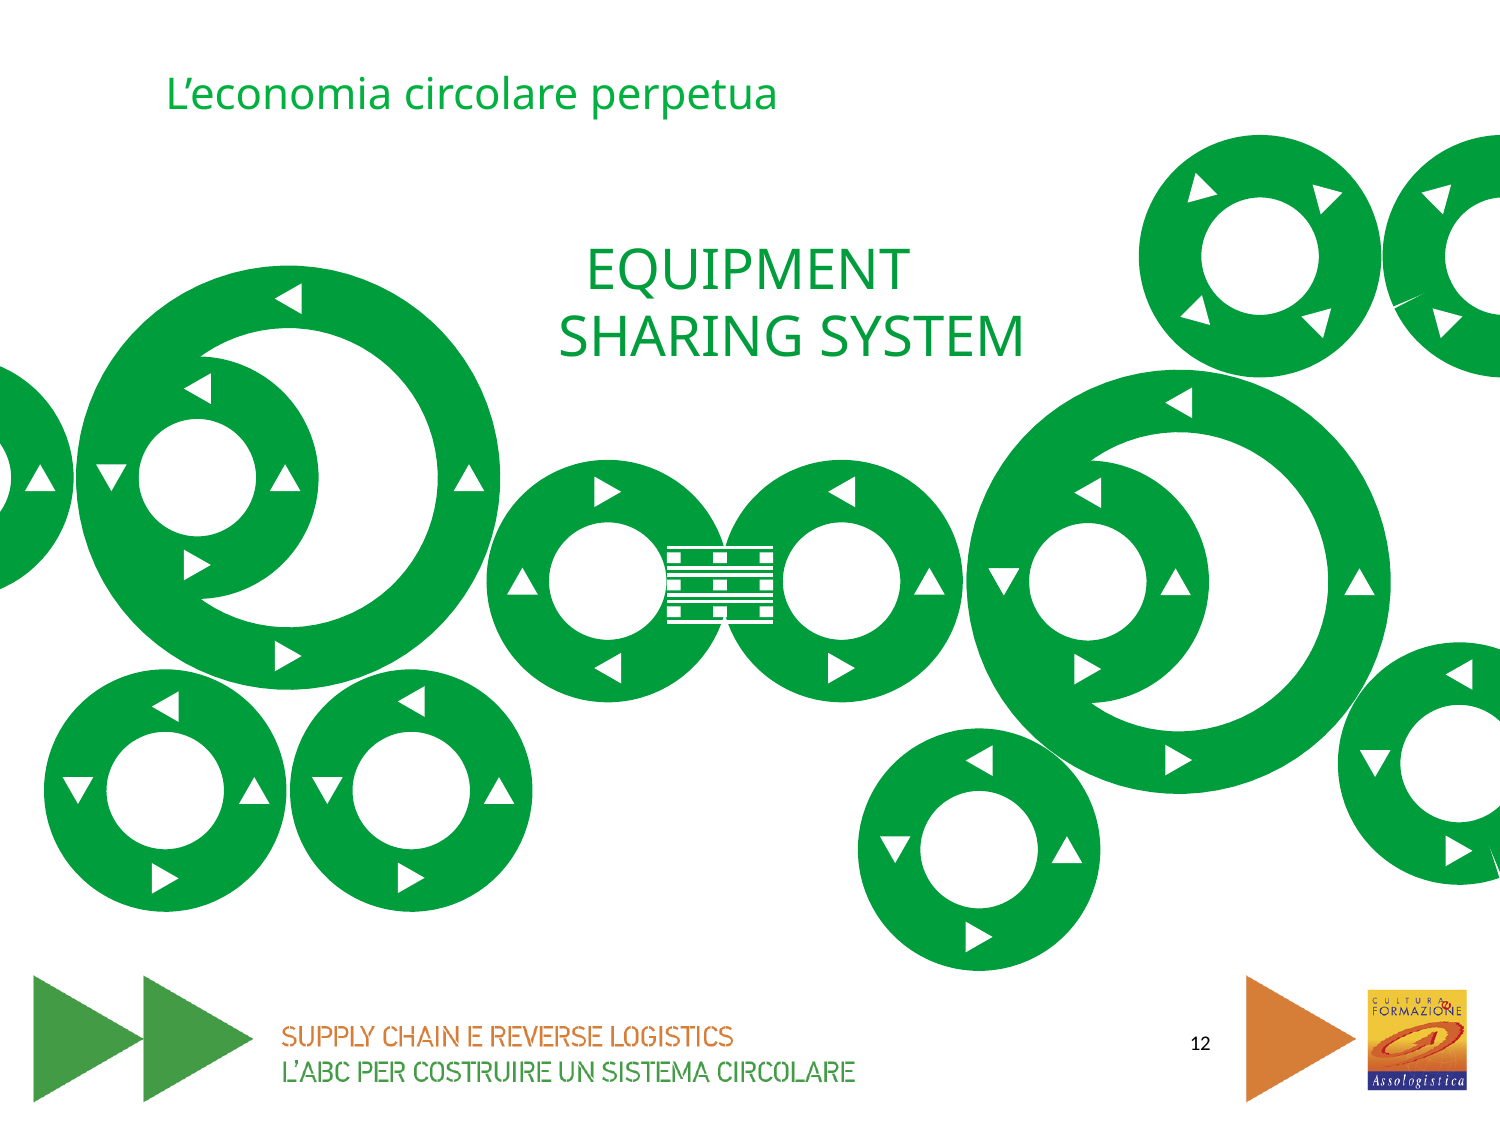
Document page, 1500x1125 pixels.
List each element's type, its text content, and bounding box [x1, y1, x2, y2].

picture [0, 0, 1500, 165]
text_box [0, 165, 1500, 953]
text_box L’economia circolare perpetua [163, 64, 1337, 120]
picture [0, 953, 1500, 1125]
